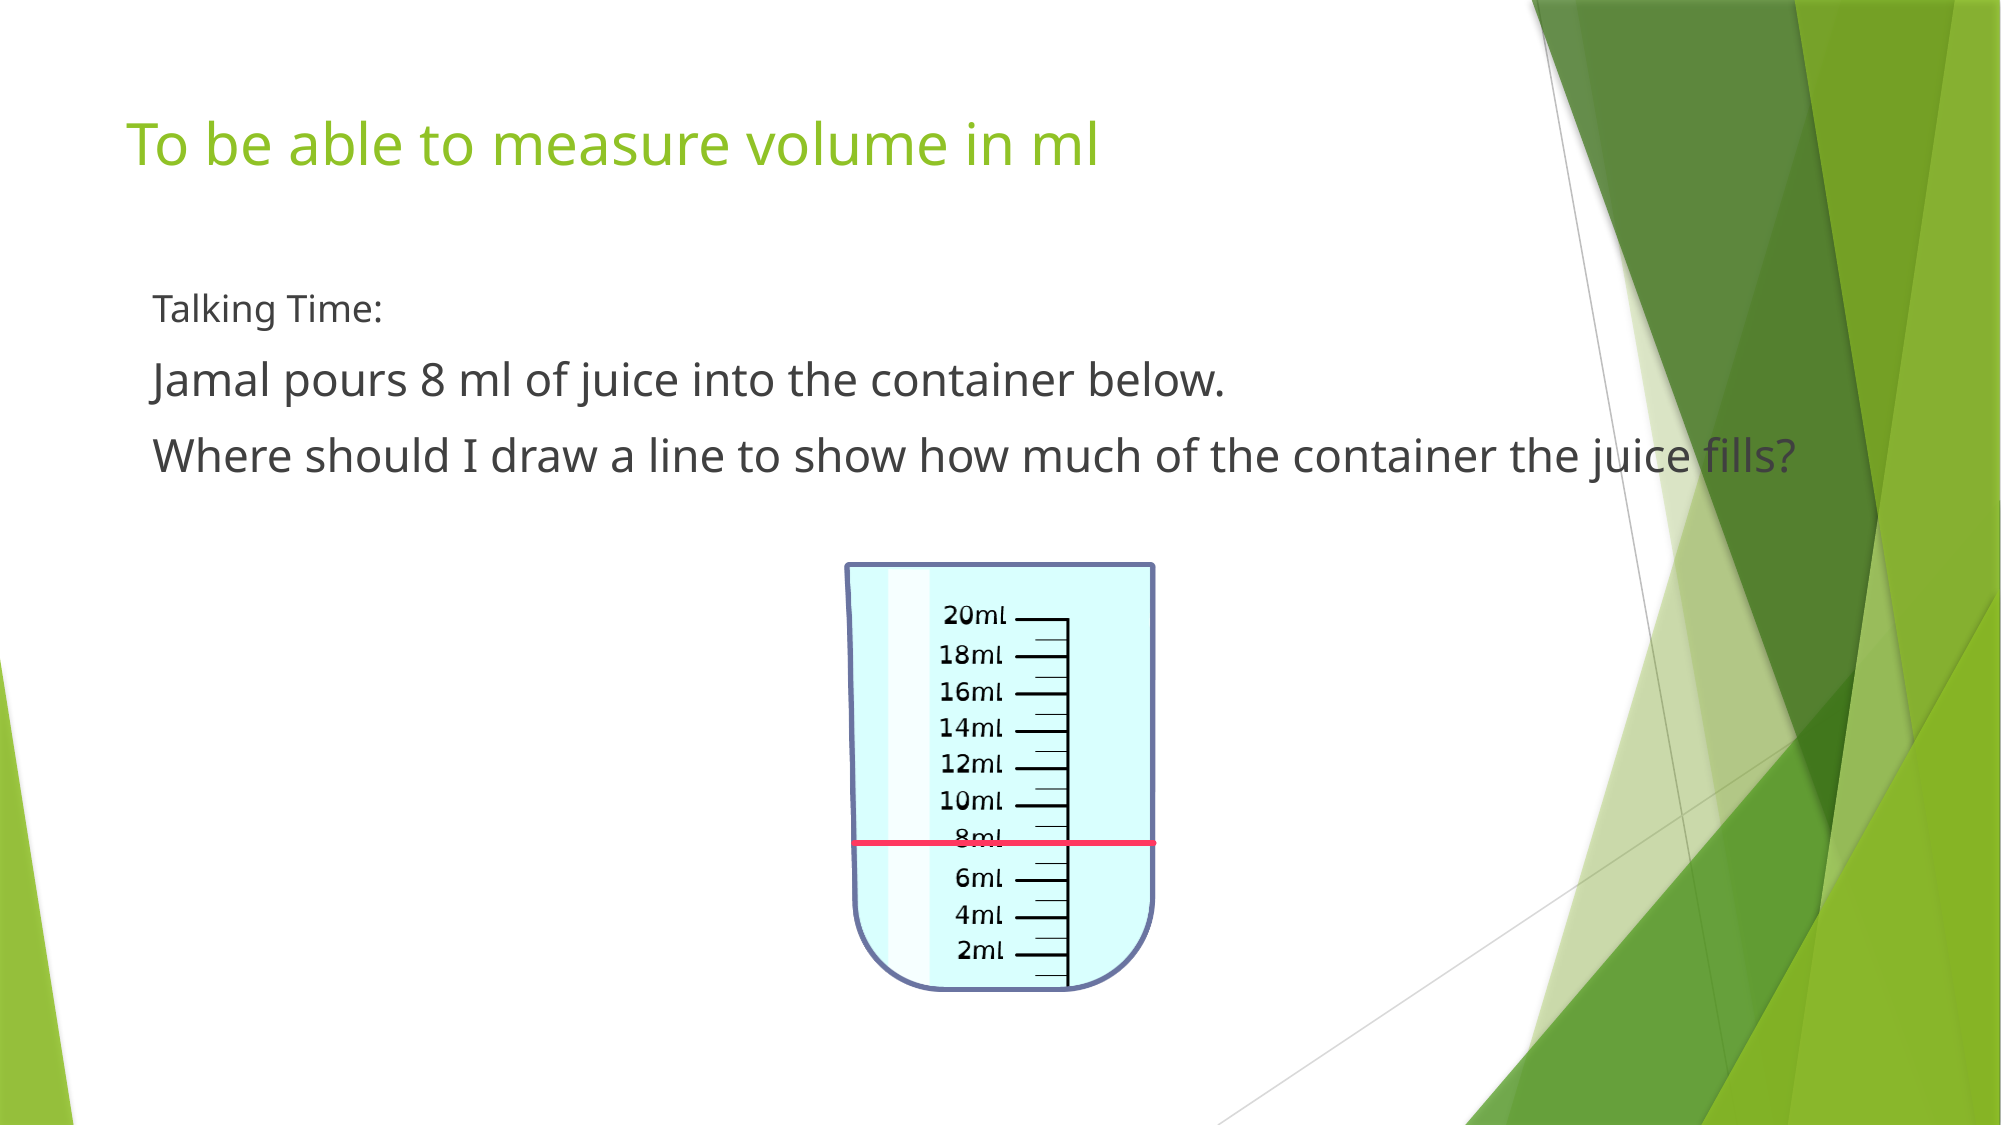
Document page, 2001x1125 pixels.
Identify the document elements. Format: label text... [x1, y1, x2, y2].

picture [844, 561, 1156, 993]
list Talking Time: Jamal pours 8 ml of juice into the container below. Where should I draw a line to show how much of the container the juice fills? [137, 277, 1900, 992]
title To be able to measure volume in ml [111, 99, 1522, 317]
